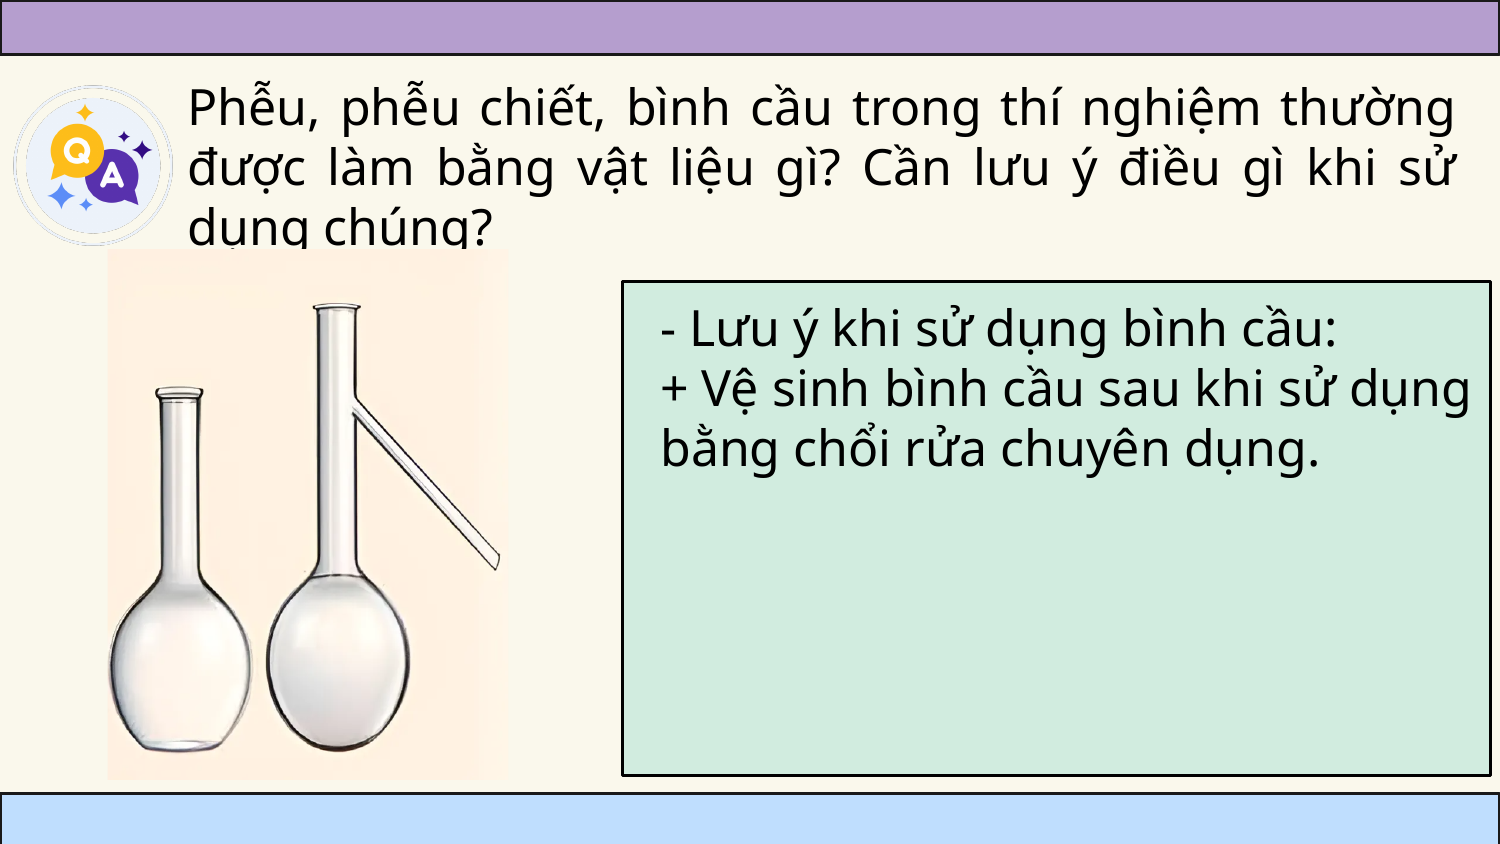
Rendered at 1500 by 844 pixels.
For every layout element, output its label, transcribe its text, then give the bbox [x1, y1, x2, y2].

title Phễu, phễu chiết, bình cầu trong thí nghiệm thường được làm bằng vật liệu gì? Cần lưu ý điều gì khi sử dụng chúng? [172, 81, 1473, 250]
list - Lưu ý khi sử dụng bình cầu: + Vệ sinh bình cầu sau khi sử dụng bằng chổi rửa chuyên dụng. [621, 280, 1492, 777]
picture [12, 85, 173, 246]
picture [107, 249, 509, 780]
